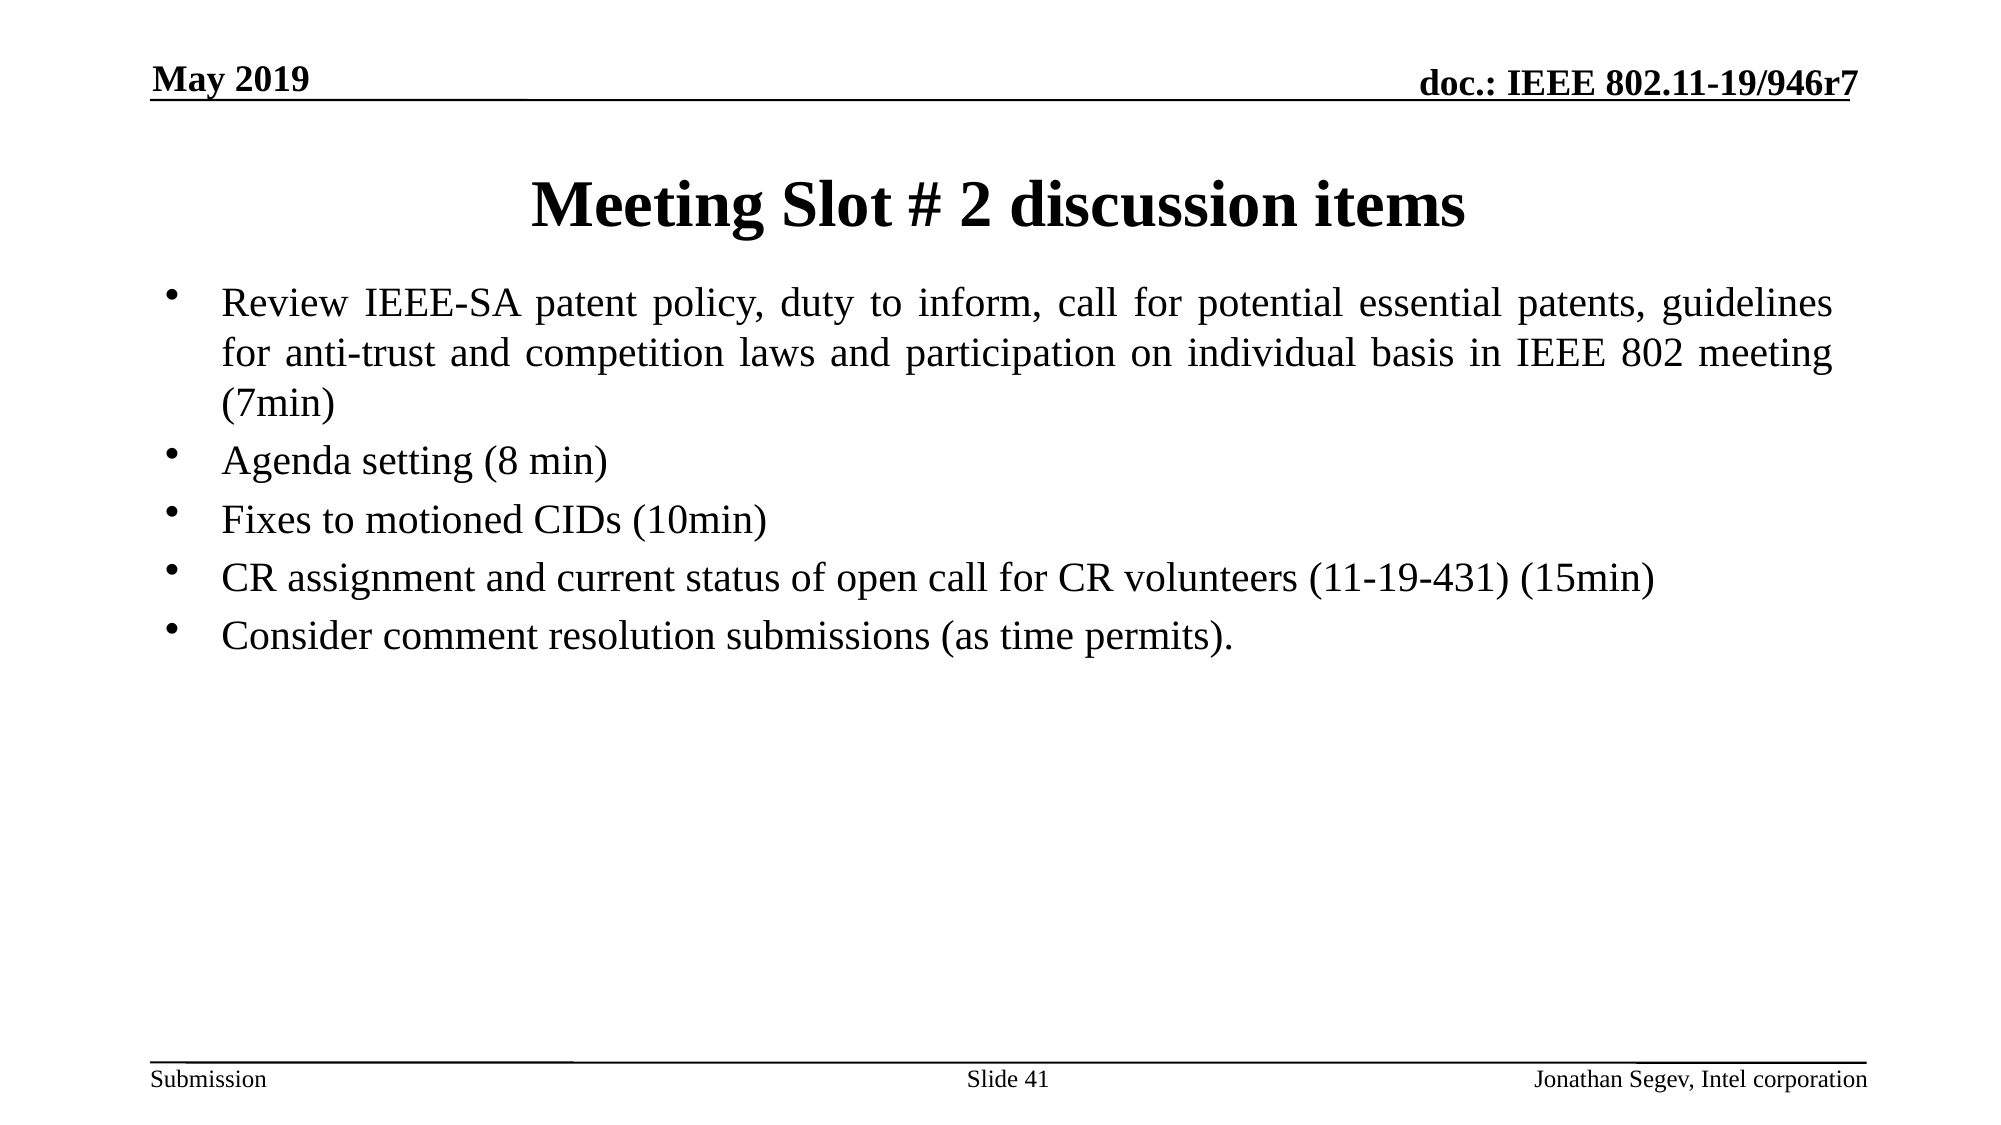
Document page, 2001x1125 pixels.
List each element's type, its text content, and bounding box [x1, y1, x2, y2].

title Meeting Slot # 2 discussion items [149, 112, 1850, 266]
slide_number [152, 54, 563, 100]
list Review IEEE-SA patent policy, duty to inform, call for potential essential patents, guidelines for anti-trust and competition laws and participation on individual basis in IEEE 802 meeting (7min) Agenda setting (8 min) Fixes to motioned CIDs (10min) CR assignment and current status of open call for CR volunteers (11-19-431) (15min) Consider comment resolution submissions (as time permits). [149, 266, 1850, 1000]
slide_number Slide 41 [950, 1061, 1067, 1123]
footer Jonathan Segev, Intel corporation [1171, 1061, 1869, 1093]
